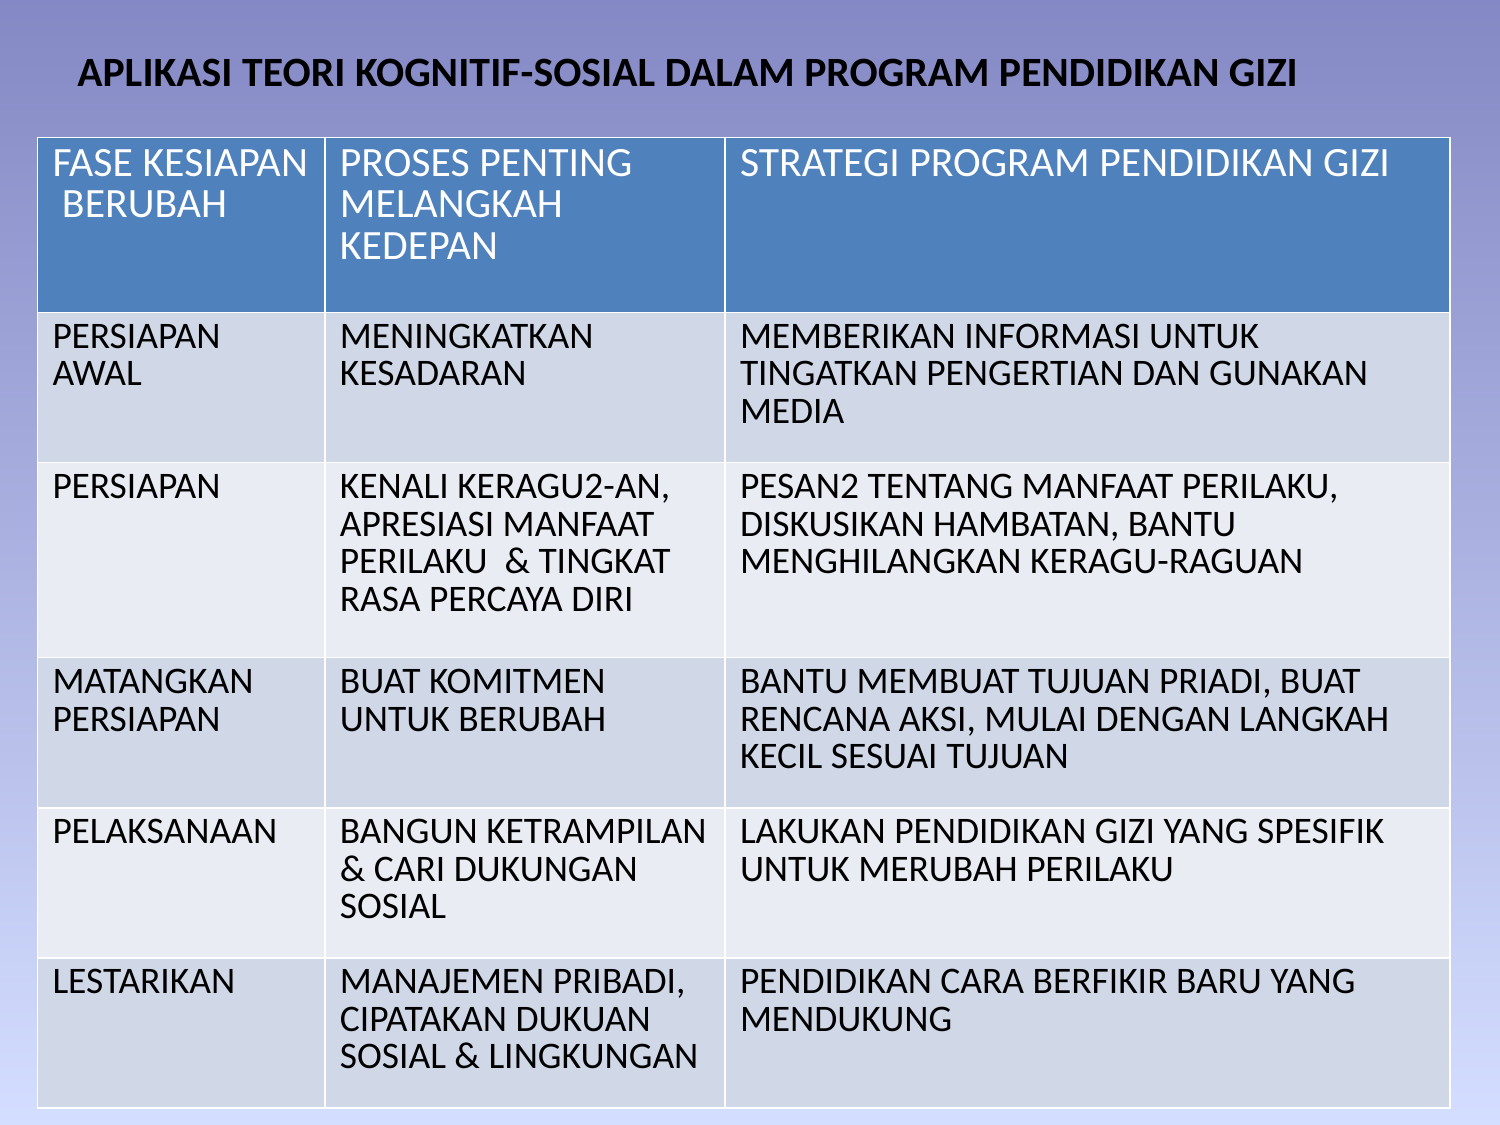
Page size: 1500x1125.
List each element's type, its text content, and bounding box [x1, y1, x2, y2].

text_box APLIKASI TEORI KOGNITIF-SOSIAL DALAM PROGRAM PENDIDIKAN GIZI [62, 37, 1463, 103]
table_cell KENALI KERAGU2-AN, APRESIASI MANFAAT PERILAKU & TINGKAT RASA PERCAYA DIRI [326, 463, 724, 657]
table_cell PELAKSANAAN [38, 809, 324, 957]
table_cell LAKUKAN PENDIDIKAN GIZI YANG SPESIFIK UNTUK MERUBAH PERILAKU [726, 809, 1449, 957]
table_header PROSES PENTING MELANGKAH KEDEPAN [326, 138, 724, 312]
table_cell MANAJEMEN PRIBADI, CIPATAKAN DUKUAN SOSIAL & LINGKUNGAN [326, 959, 724, 1107]
table_cell MATANGKAN PERSIAPAN [38, 658, 324, 807]
table_cell BANGUN KETRAMPILAN & CARI DUKUNGAN SOSIAL [326, 809, 724, 957]
table_header STRATEGI PROGRAM PENDIDIKAN GIZI [726, 138, 1449, 312]
table_cell PERSIAPAN [38, 463, 324, 657]
table_cell PESAN2 TENTANG MANFAAT PERILAKU, DISKUSIKAN HAMBATAN, BANTU MENGHILANGKAN KERAGU-RAGUAN [726, 463, 1449, 657]
table_cell MEMBERIKAN INFORMASI UNTUK TINGATKAN PENGERTIAN DAN GUNAKAN MEDIA [726, 313, 1449, 462]
table_cell PENDIDIKAN CARA BERFIKIR BARU YANG MENDUKUNG [726, 959, 1449, 1107]
table_cell BUAT KOMITMEN UNTUK BERUBAH [326, 658, 724, 807]
table_cell LESTARIKAN [38, 959, 324, 1107]
table_cell MENINGKATKAN KESADARAN [326, 313, 724, 462]
table_cell PERSIAPAN AWAL [38, 313, 324, 462]
table_header FASE KESIAPAN BERUBAH [38, 138, 324, 312]
table_cell BANTU MEMBUAT TUJUAN PRIADI, BUAT RENCANA AKSI, MULAI DENGAN LANGKAH KECIL SESUAI TUJUAN [726, 658, 1449, 807]
